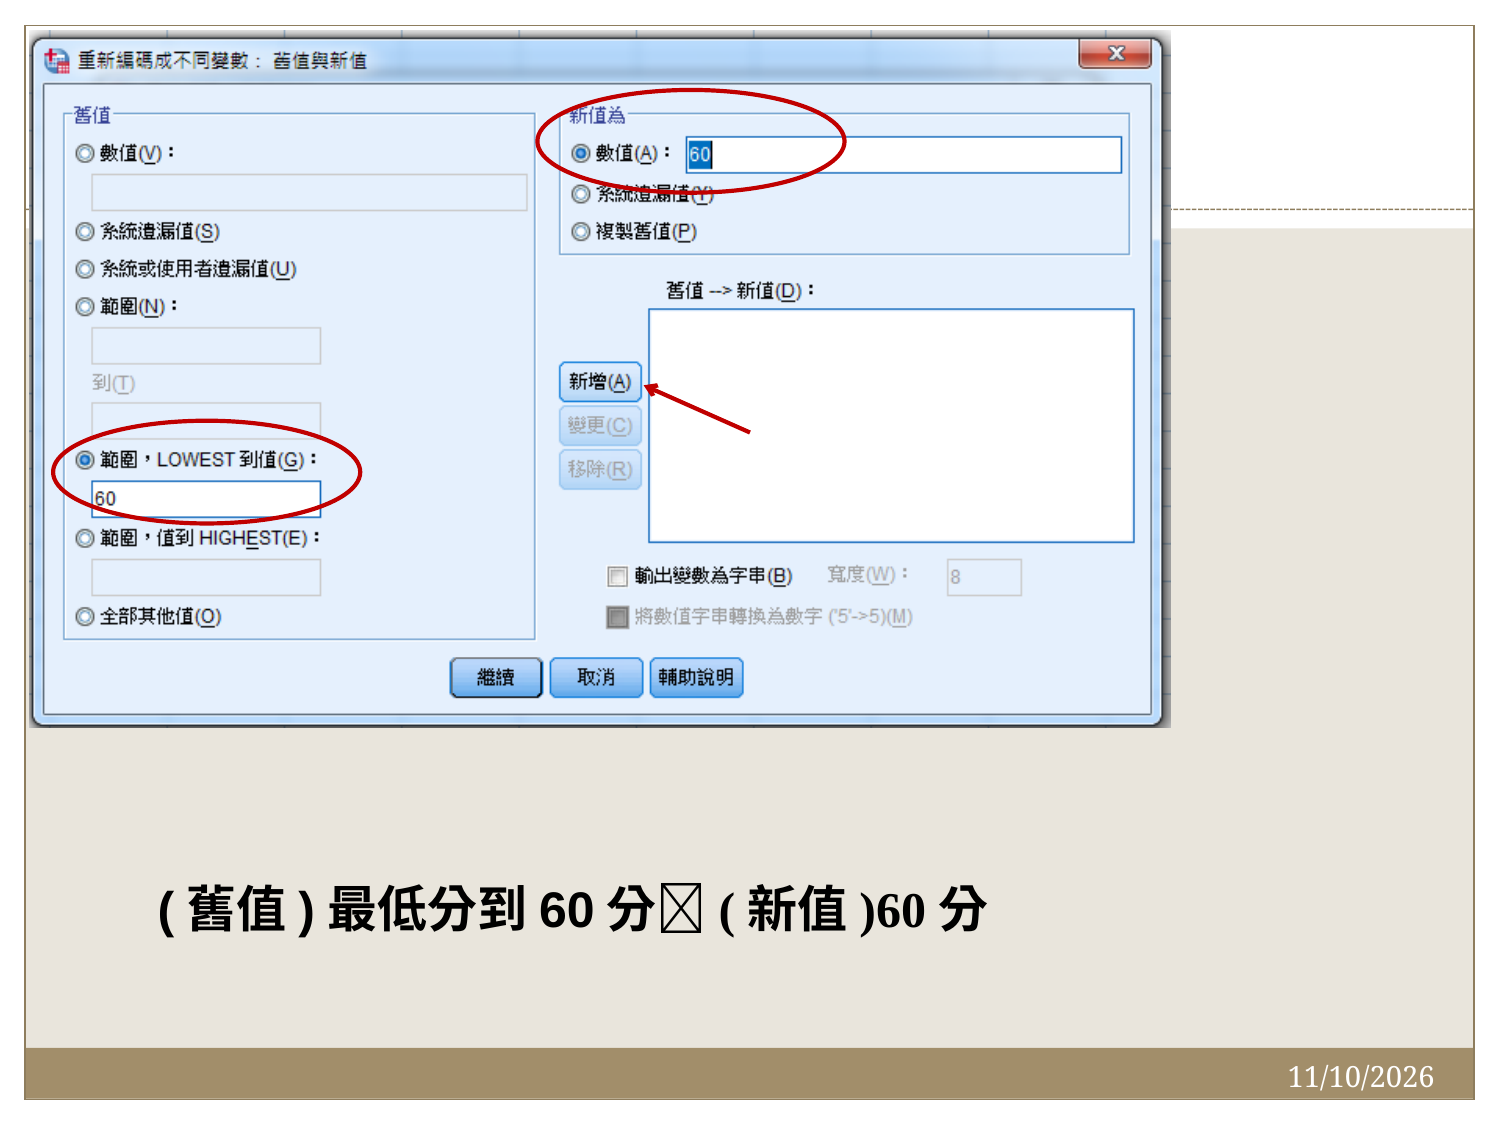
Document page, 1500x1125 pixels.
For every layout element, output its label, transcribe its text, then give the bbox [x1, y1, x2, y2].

picture [29, 30, 1171, 728]
text_box (舊值)最低分到60分(新值)60分 [142, 869, 1003, 945]
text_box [643, 385, 751, 433]
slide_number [950, 1050, 1450, 1111]
